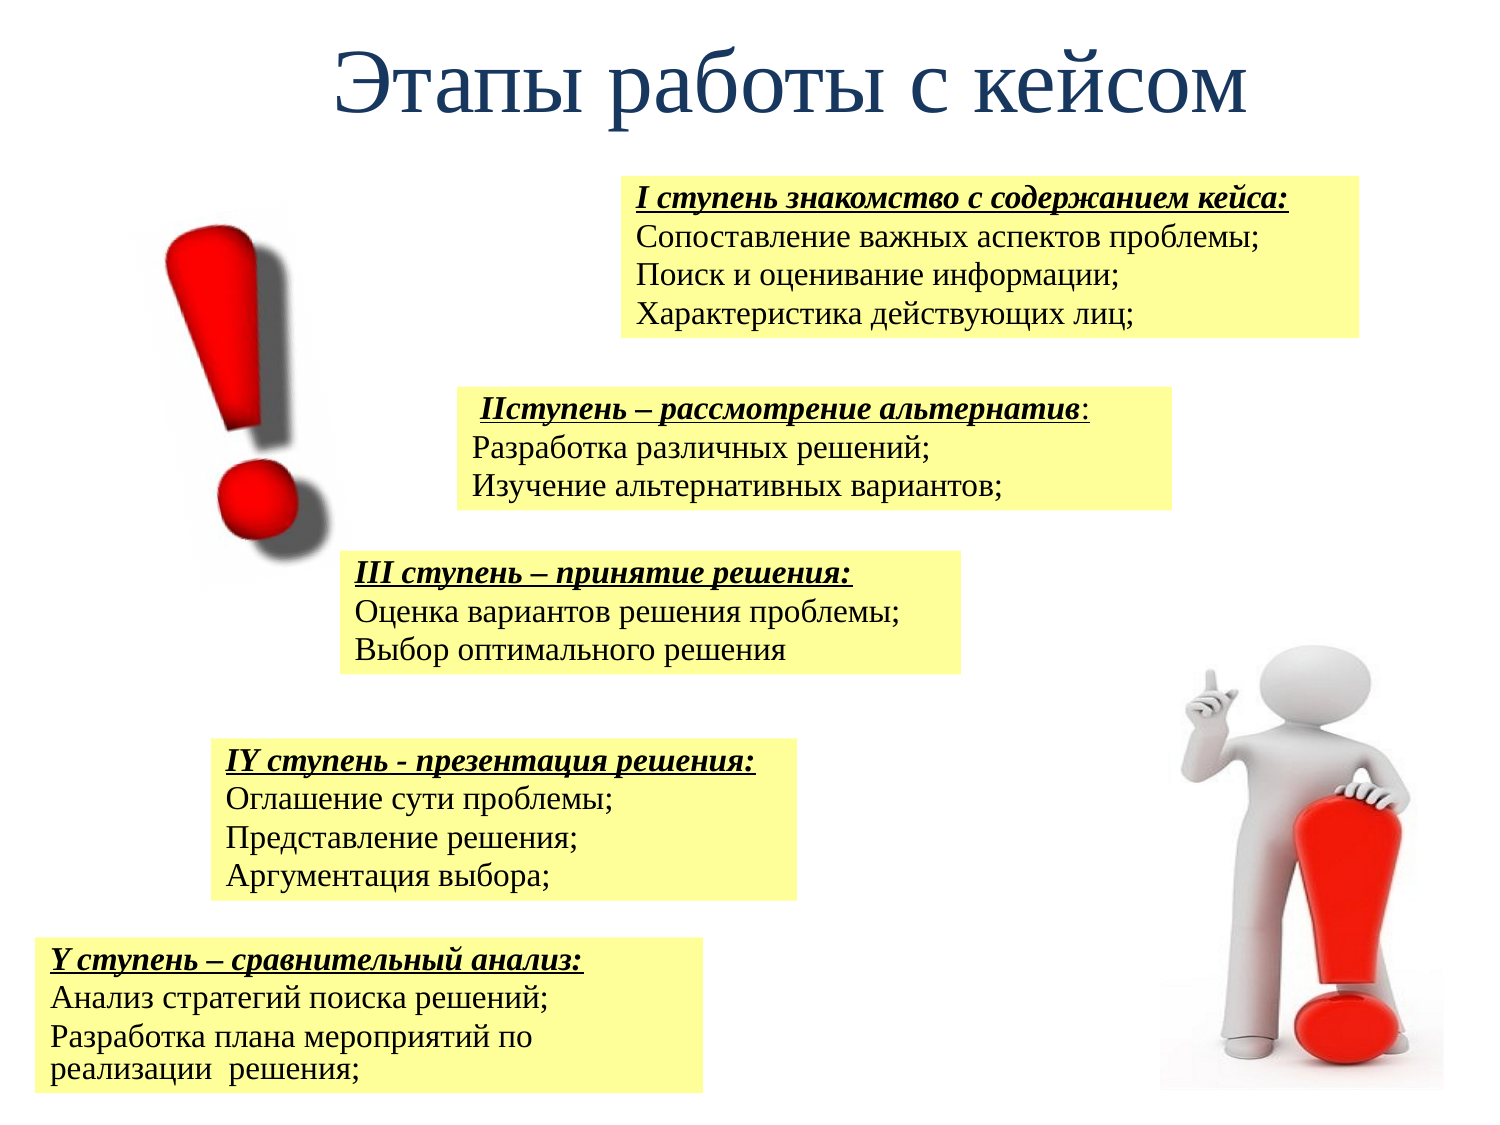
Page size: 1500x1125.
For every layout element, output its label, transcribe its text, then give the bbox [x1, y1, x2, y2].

picture [1360, 632, 1444, 1091]
text_box Этапы работы с кейсом [175, 0, 1406, 151]
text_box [34, 175, 1360, 1100]
